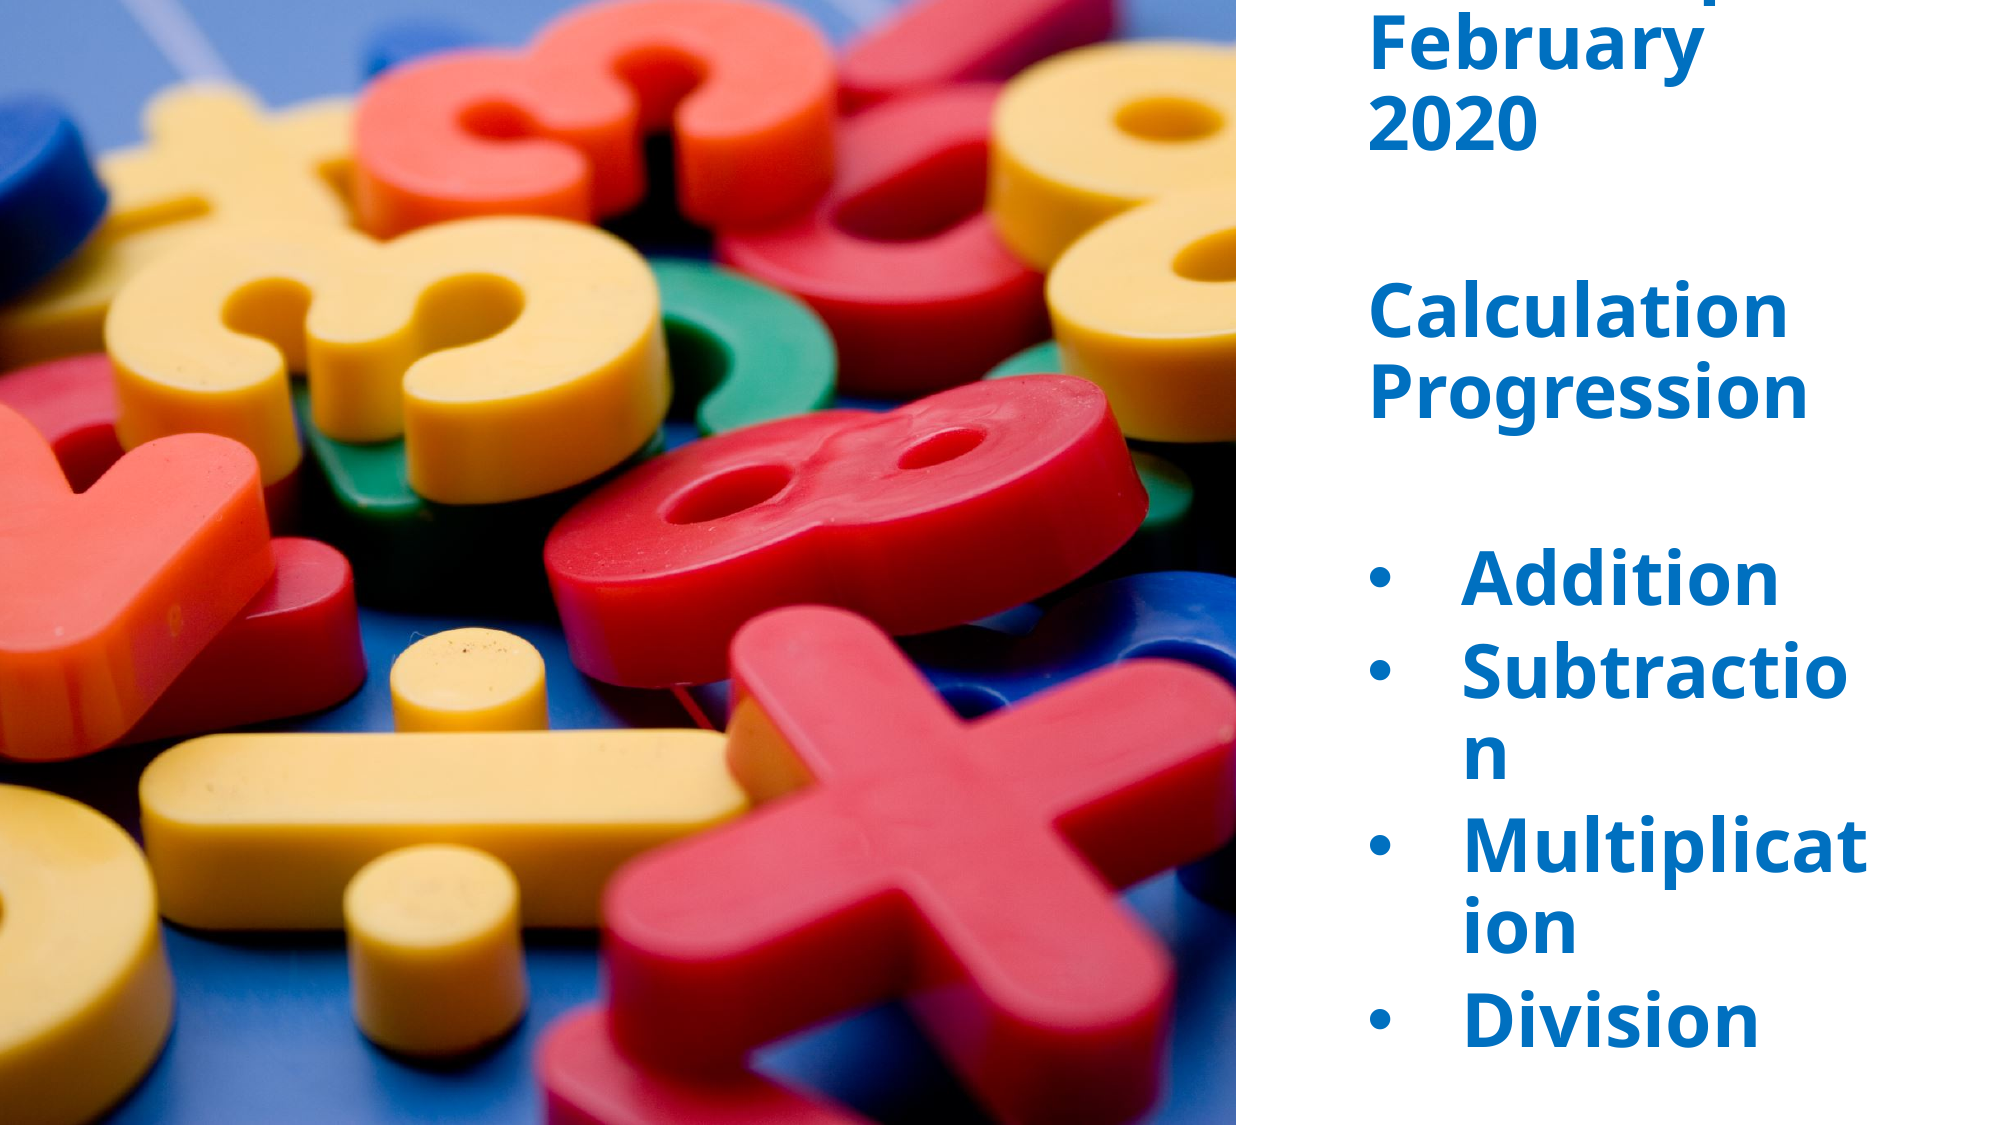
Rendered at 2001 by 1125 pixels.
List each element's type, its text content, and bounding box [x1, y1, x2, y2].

picture [0, 0, 1236, 1125]
text_box Year 2 – Maths Workshop 3rd February 2020 Calculation Progression Addition Subtraction Multiplication Division [1352, 520, 1907, 1072]
